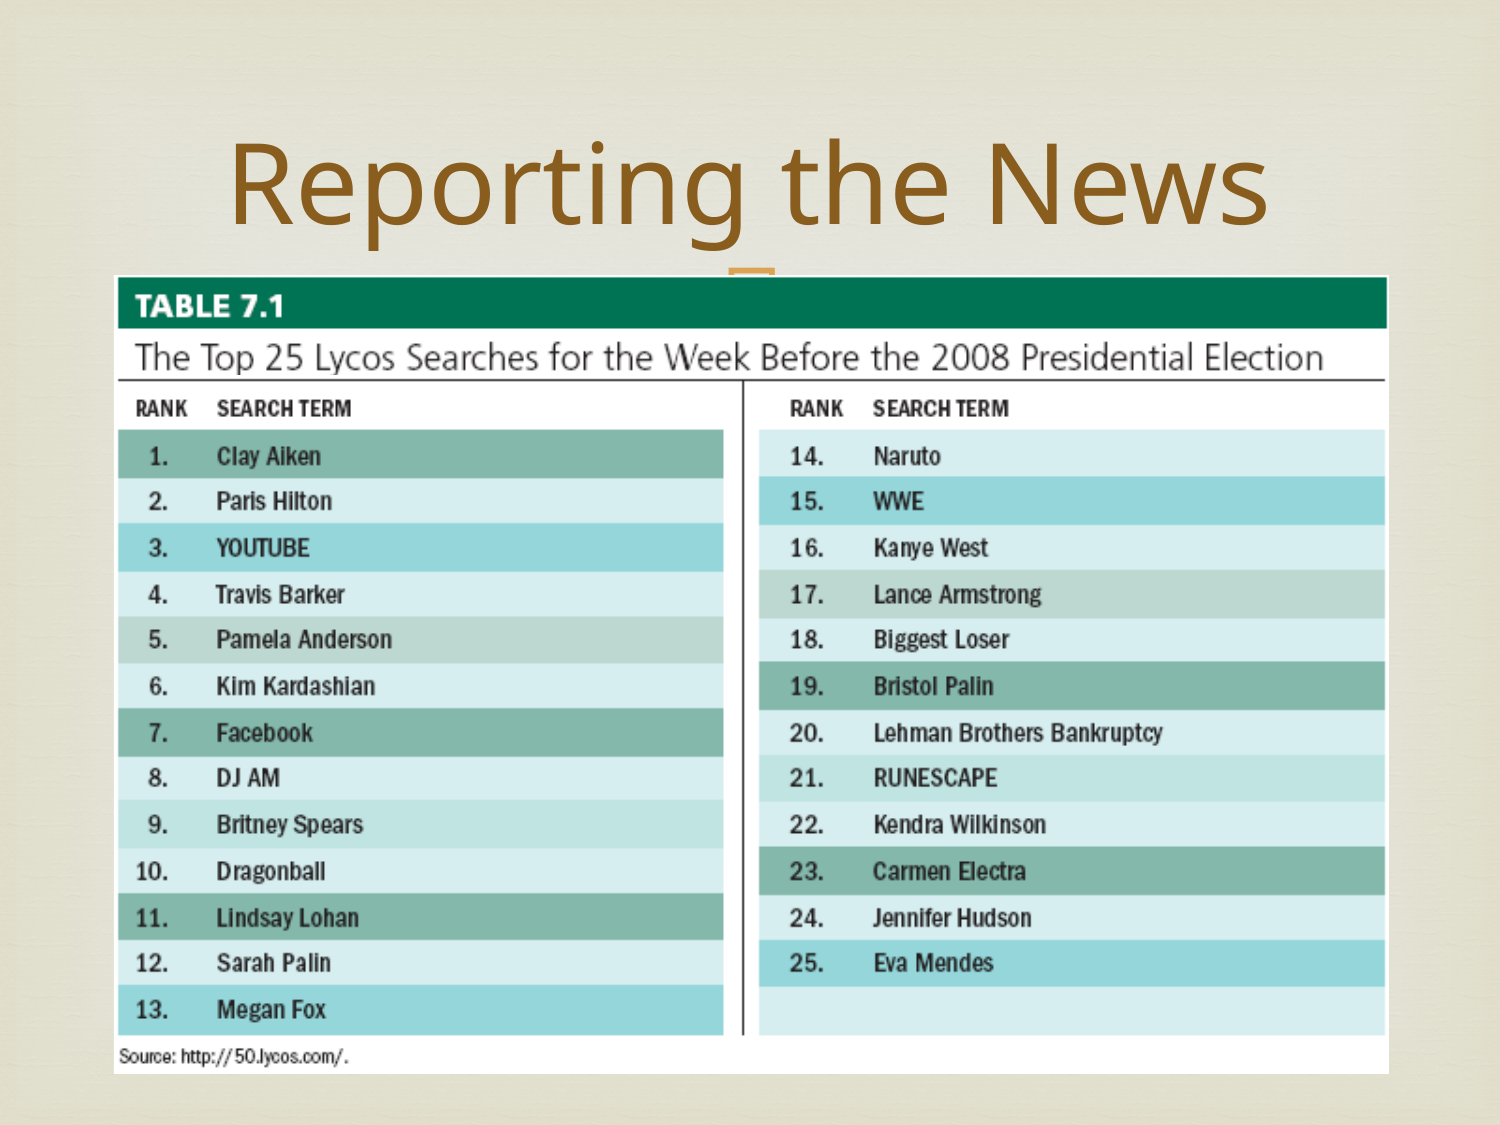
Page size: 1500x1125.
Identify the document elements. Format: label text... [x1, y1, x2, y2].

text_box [113, 274, 1390, 1074]
title Reporting the News [112, 93, 1386, 267]
